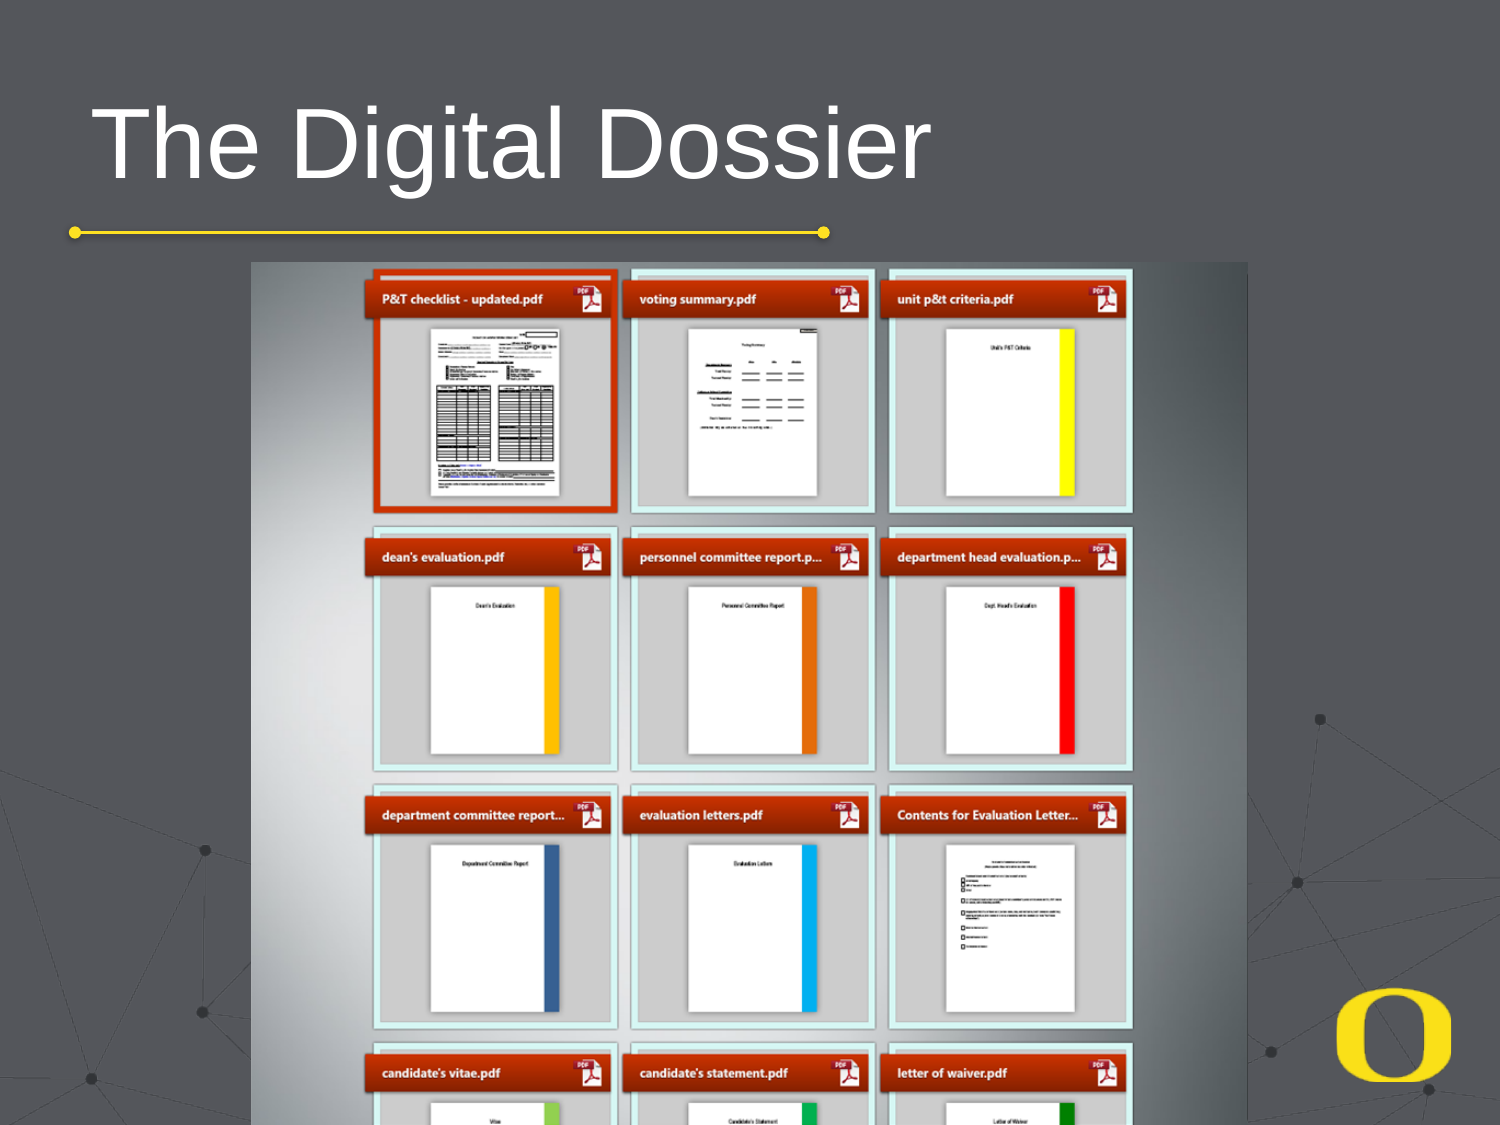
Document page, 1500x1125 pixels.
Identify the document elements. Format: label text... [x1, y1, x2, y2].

title The Digital Dossier [75, 45, 1425, 233]
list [251, 262, 1249, 1125]
